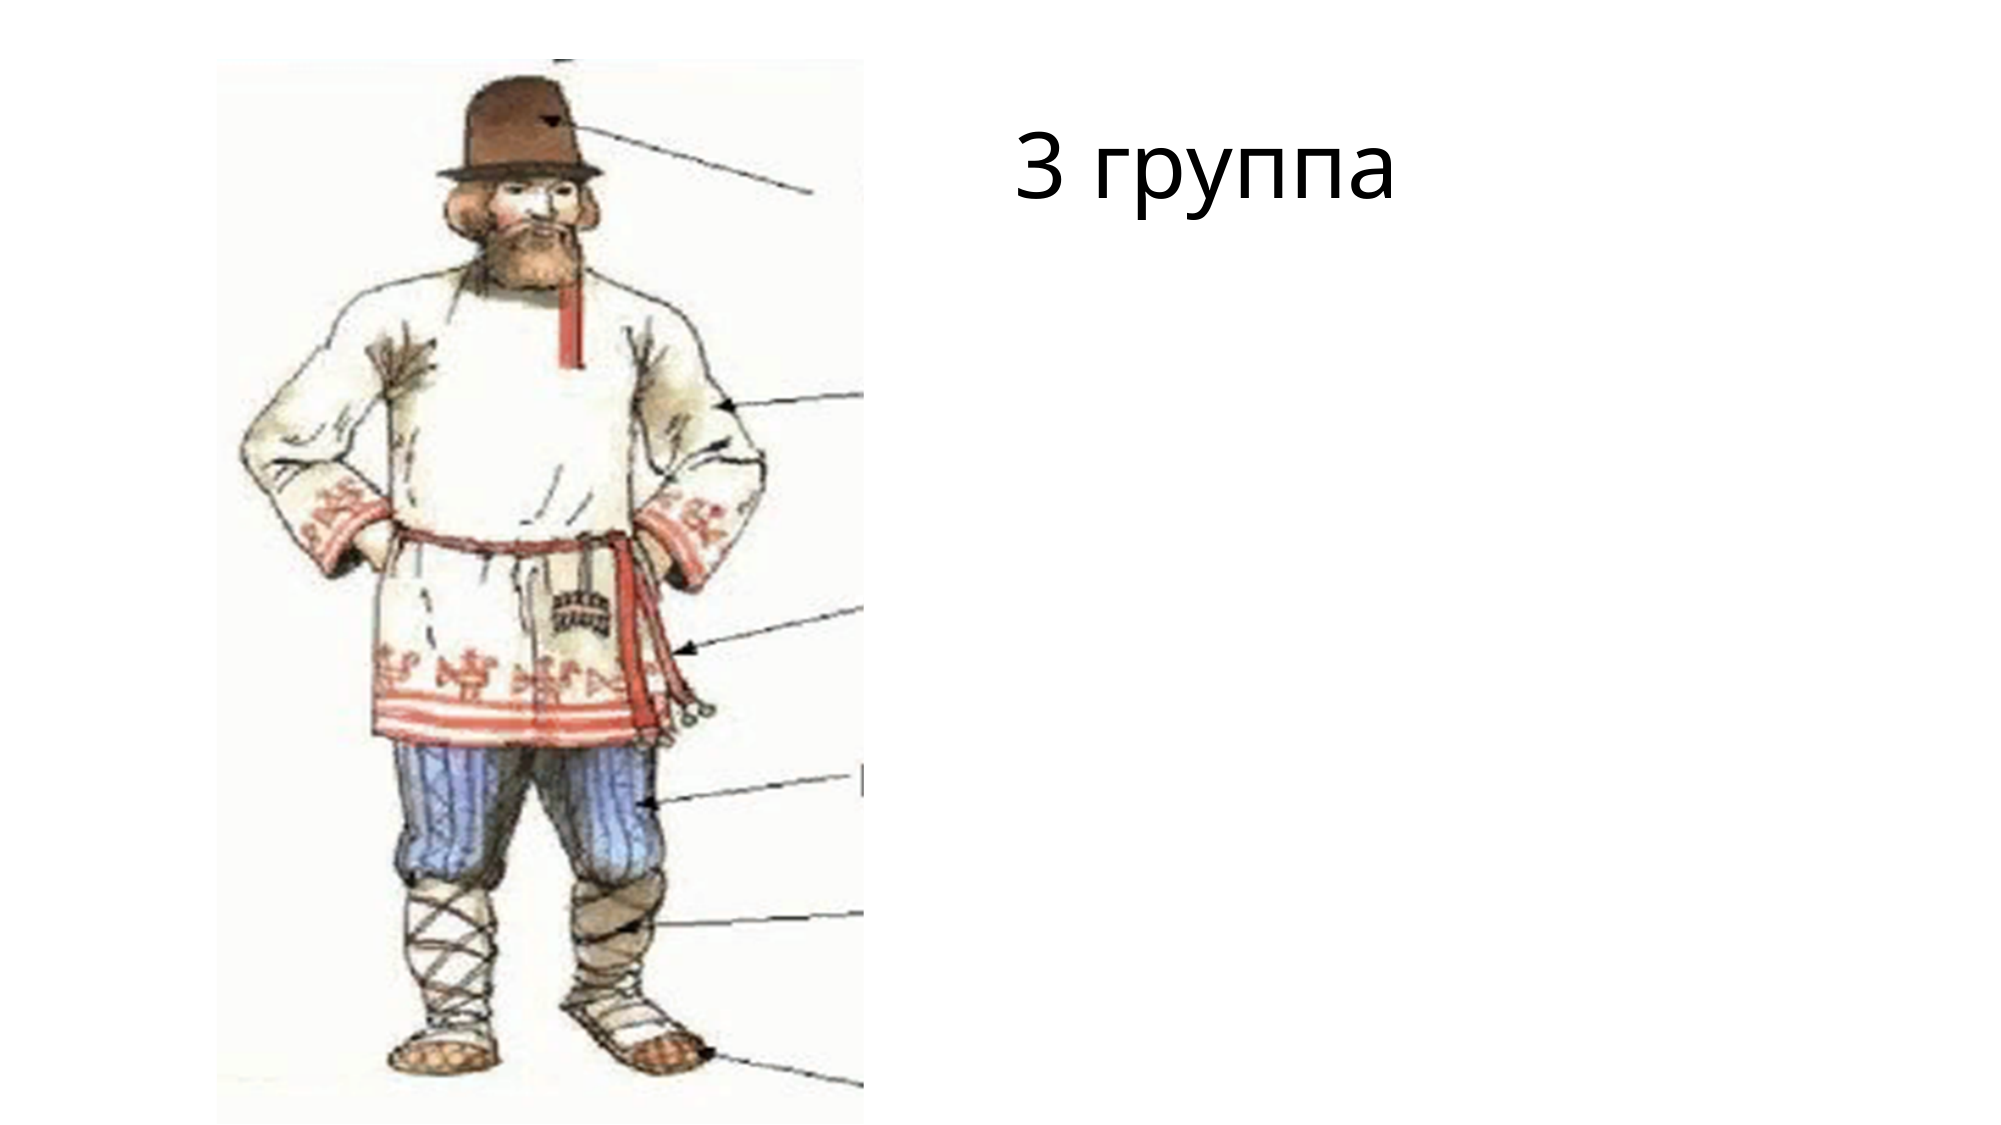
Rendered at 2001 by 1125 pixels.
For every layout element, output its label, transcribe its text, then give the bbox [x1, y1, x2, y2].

title 3 группа [999, 59, 1863, 278]
picture [216, 59, 864, 1124]
